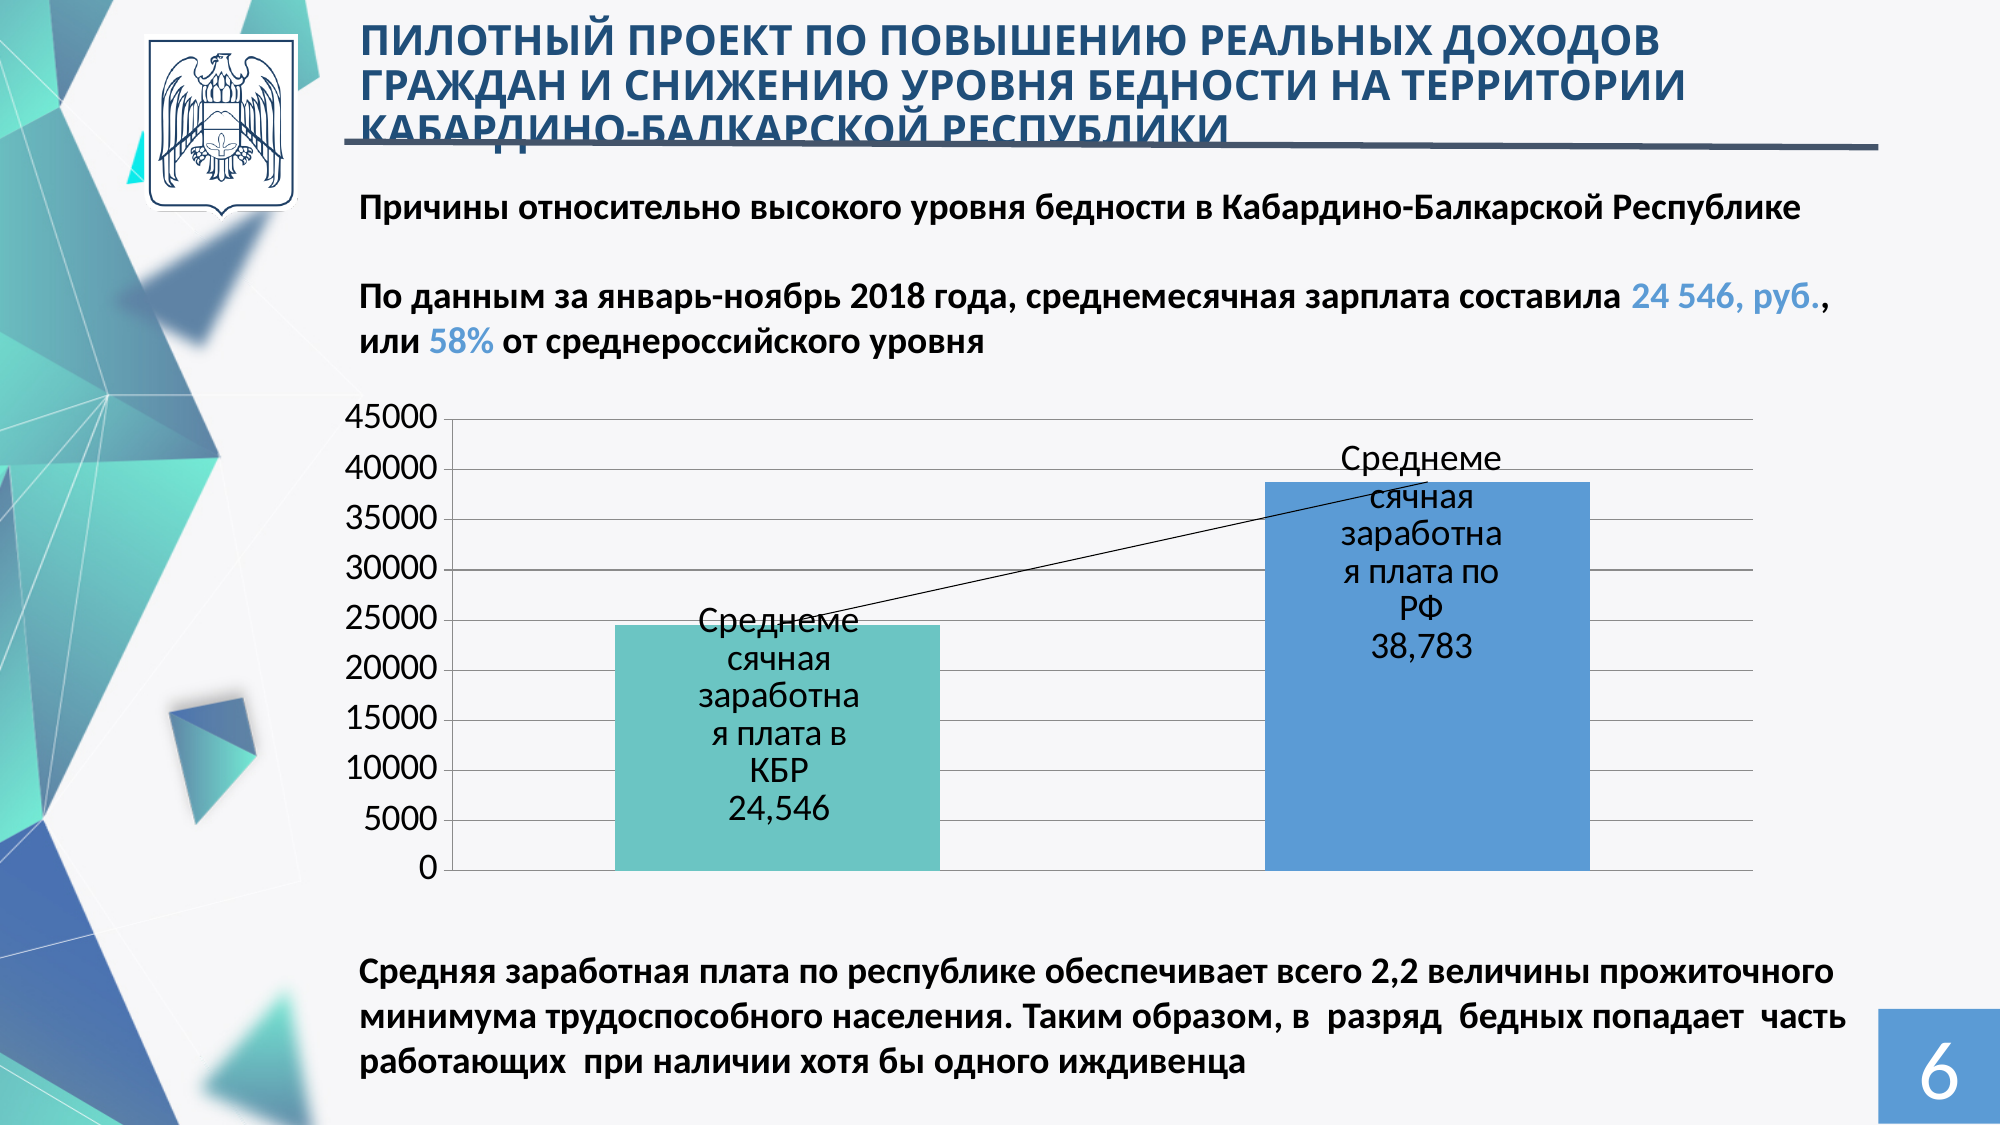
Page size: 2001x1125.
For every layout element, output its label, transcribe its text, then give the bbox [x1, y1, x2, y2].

chart [344, 393, 1879, 922]
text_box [344, 141, 1879, 148]
picture [0, 0, 2000, 1125]
text_box Причины относительно высокого уровня бедности в Кабардино-Балкарской Республике [344, 174, 1879, 235]
text_box 6 [1878, 1008, 2000, 1124]
text_box По данным за январь-ноябрь 2018 года, среднемесячная зарплата составила 24 546, руб., или 58% от среднероссийского уровня Средняя заработная плата по республике обеспечивает всего 2,2 величины прожиточного минимума трудоспособного населения. Таким образом, в разряд бедных попадает часть работающих при наличии хотя бы одного иждивенца [344, 263, 1879, 393]
text_box ПИЛОТНЫЙ ПРОЕКТ ПО ПОВЫШЕНИЮ РЕАЛЬНЫХ ДОХОДОВ ГРАЖДАН И СНИЖЕНИЮ УРОВНЯ БЕДНОСТИ НА ТЕРРИТОРИИ КАБАРДИНО-БАЛКАРСКОЙ РЕСПУБЛИКИ [344, 34, 1879, 140]
text_box По данным за январь-ноябрь 2018 года, среднемесячная зарплата составила 24 546, руб., или 58% от среднероссийского уровня Средняя заработная плата по республике обеспечивает всего 2,2 величины прожиточного минимума трудоспособного населения. Таким образом, в разряд бедных попадает часть работающих при наличии хотя бы одного иждивенца [344, 922, 1879, 1088]
